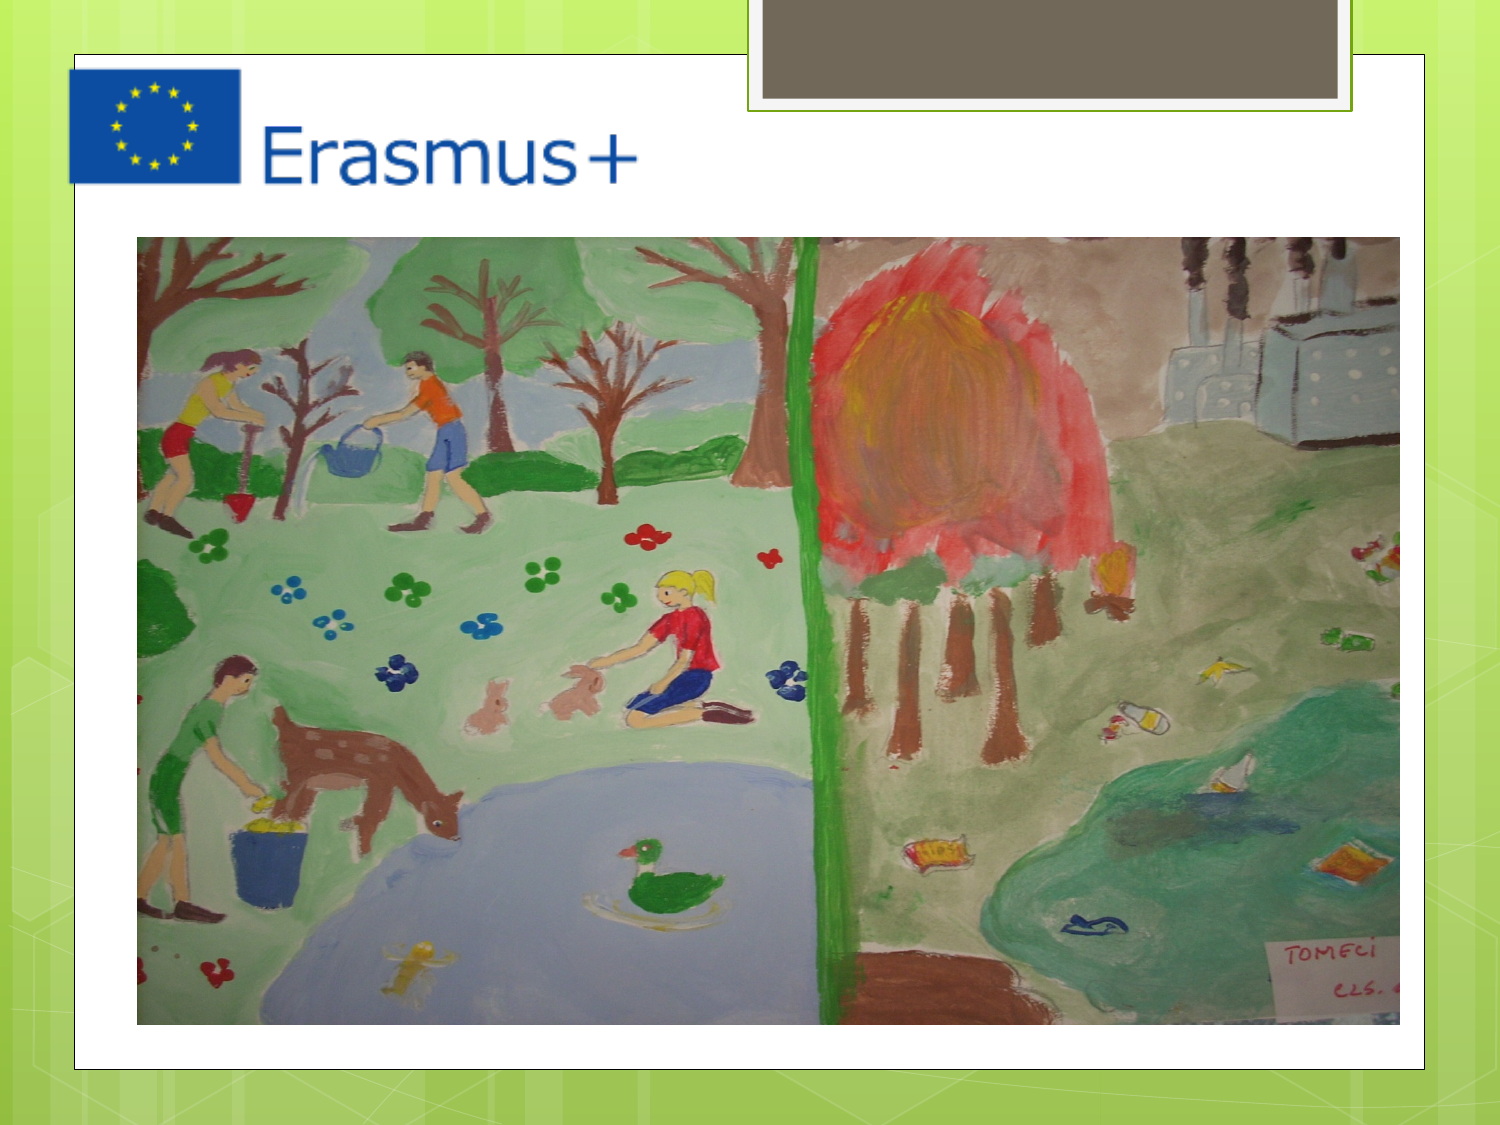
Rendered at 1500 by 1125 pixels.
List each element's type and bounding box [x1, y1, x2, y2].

picture [137, 237, 1401, 1026]
picture [62, 62, 645, 192]
